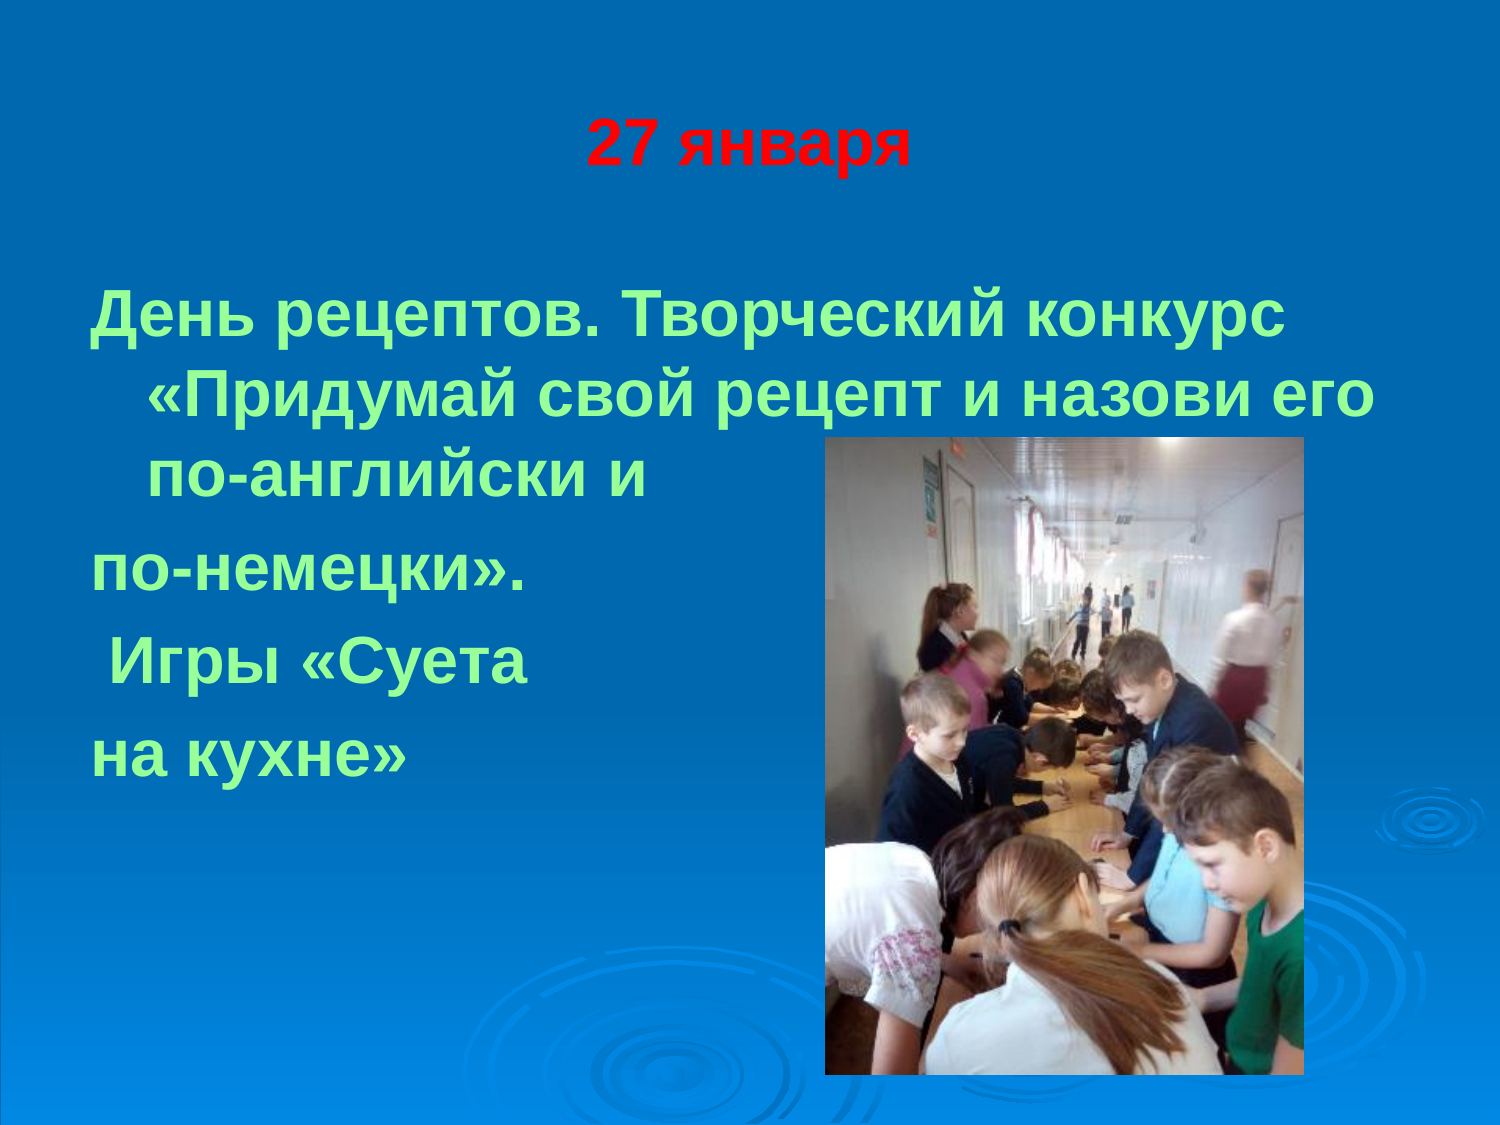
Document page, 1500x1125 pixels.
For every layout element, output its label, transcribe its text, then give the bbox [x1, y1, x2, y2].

title 27 января [75, 45, 1425, 233]
picture [824, 437, 1304, 1075]
list День рецептов. Творческий конкурс «Придумай свой рецепт и назови его по-английски и по-немецки». Игры «Суета на кухне» [75, 262, 1425, 1005]
